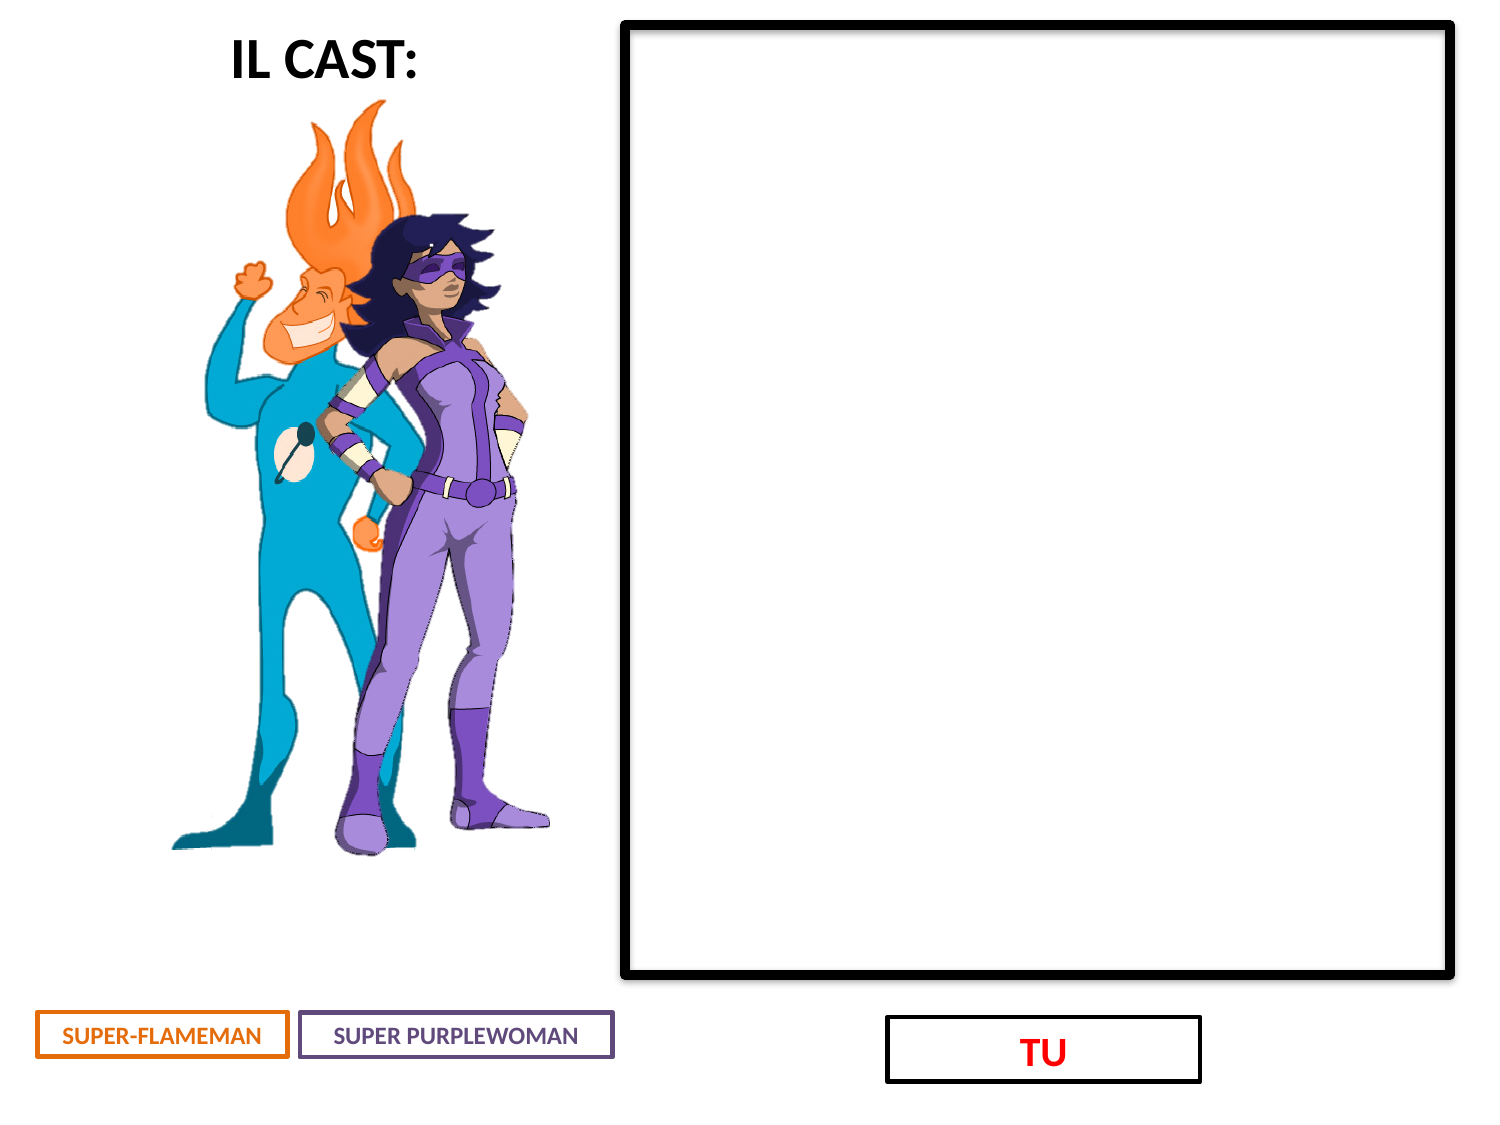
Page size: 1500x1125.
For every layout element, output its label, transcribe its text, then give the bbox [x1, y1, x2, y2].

text_box SUPER PURPLEWOMAN [299, 1012, 613, 1058]
text_box [624, 24, 1451, 976]
text_box SUPER-FLAMEMAN [37, 1012, 288, 1057]
picture [275, 422, 314, 484]
picture [68, 99, 551, 863]
text_box TU [887, 1017, 1200, 1082]
text_box IL CAST: [75, 12, 575, 98]
